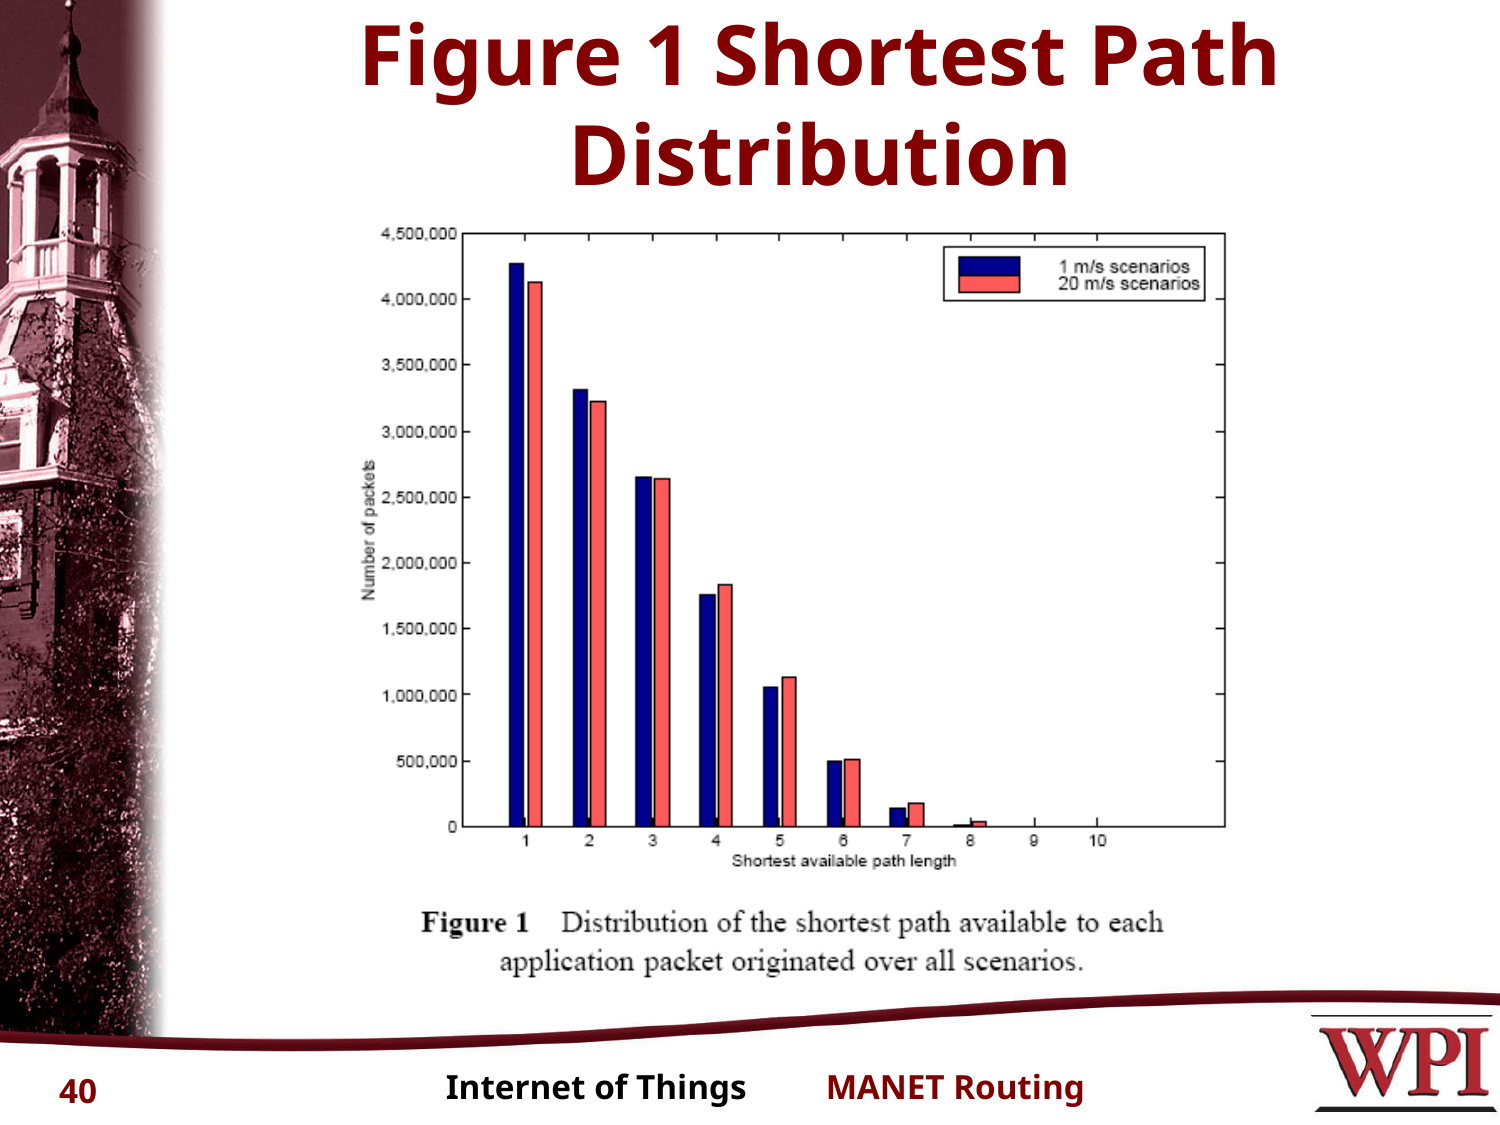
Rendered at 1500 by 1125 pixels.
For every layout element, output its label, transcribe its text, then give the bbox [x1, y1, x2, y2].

picture [0, 0, 1500, 1125]
slide_number 40 [0, 1027, 113, 1118]
footer Internet of Things MANET Routing [430, 1058, 1235, 1118]
title Figure 1 Shortest Path Distribution [159, 18, 1483, 185]
